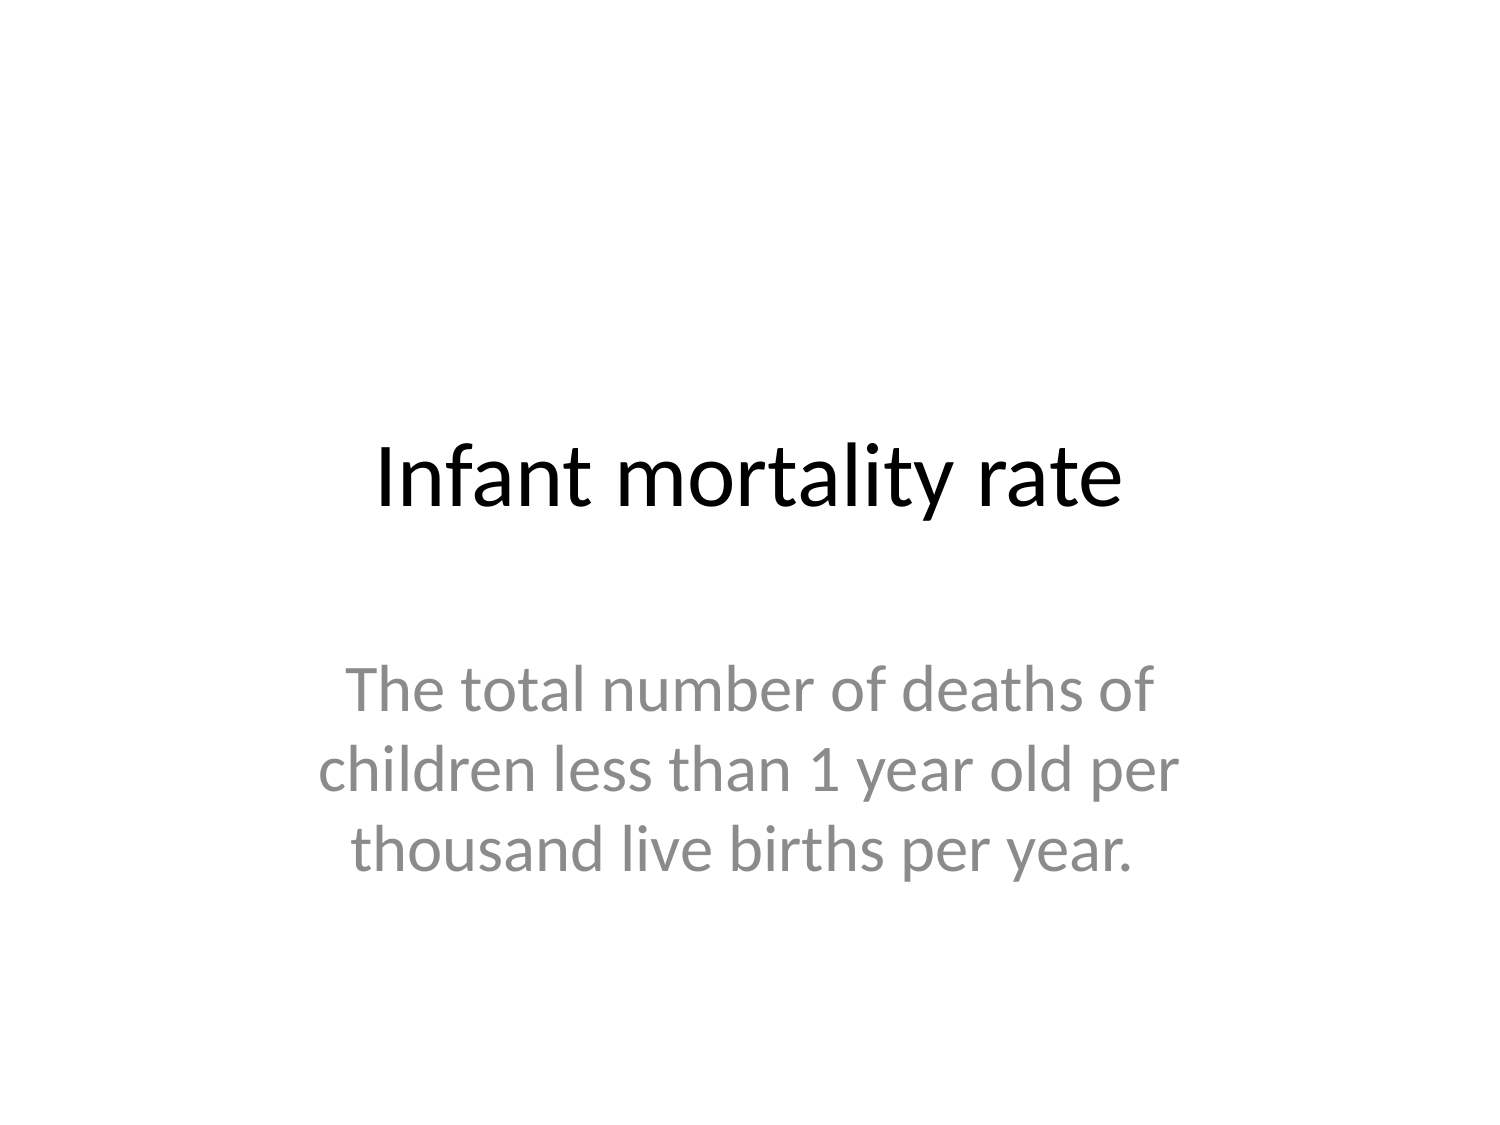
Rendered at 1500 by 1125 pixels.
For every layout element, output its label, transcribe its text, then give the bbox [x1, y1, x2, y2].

subtitle The total number of deaths of children less than 1 year old per thousand live births per year. [225, 637, 1275, 925]
title Infant mortality rate [112, 349, 1388, 591]
